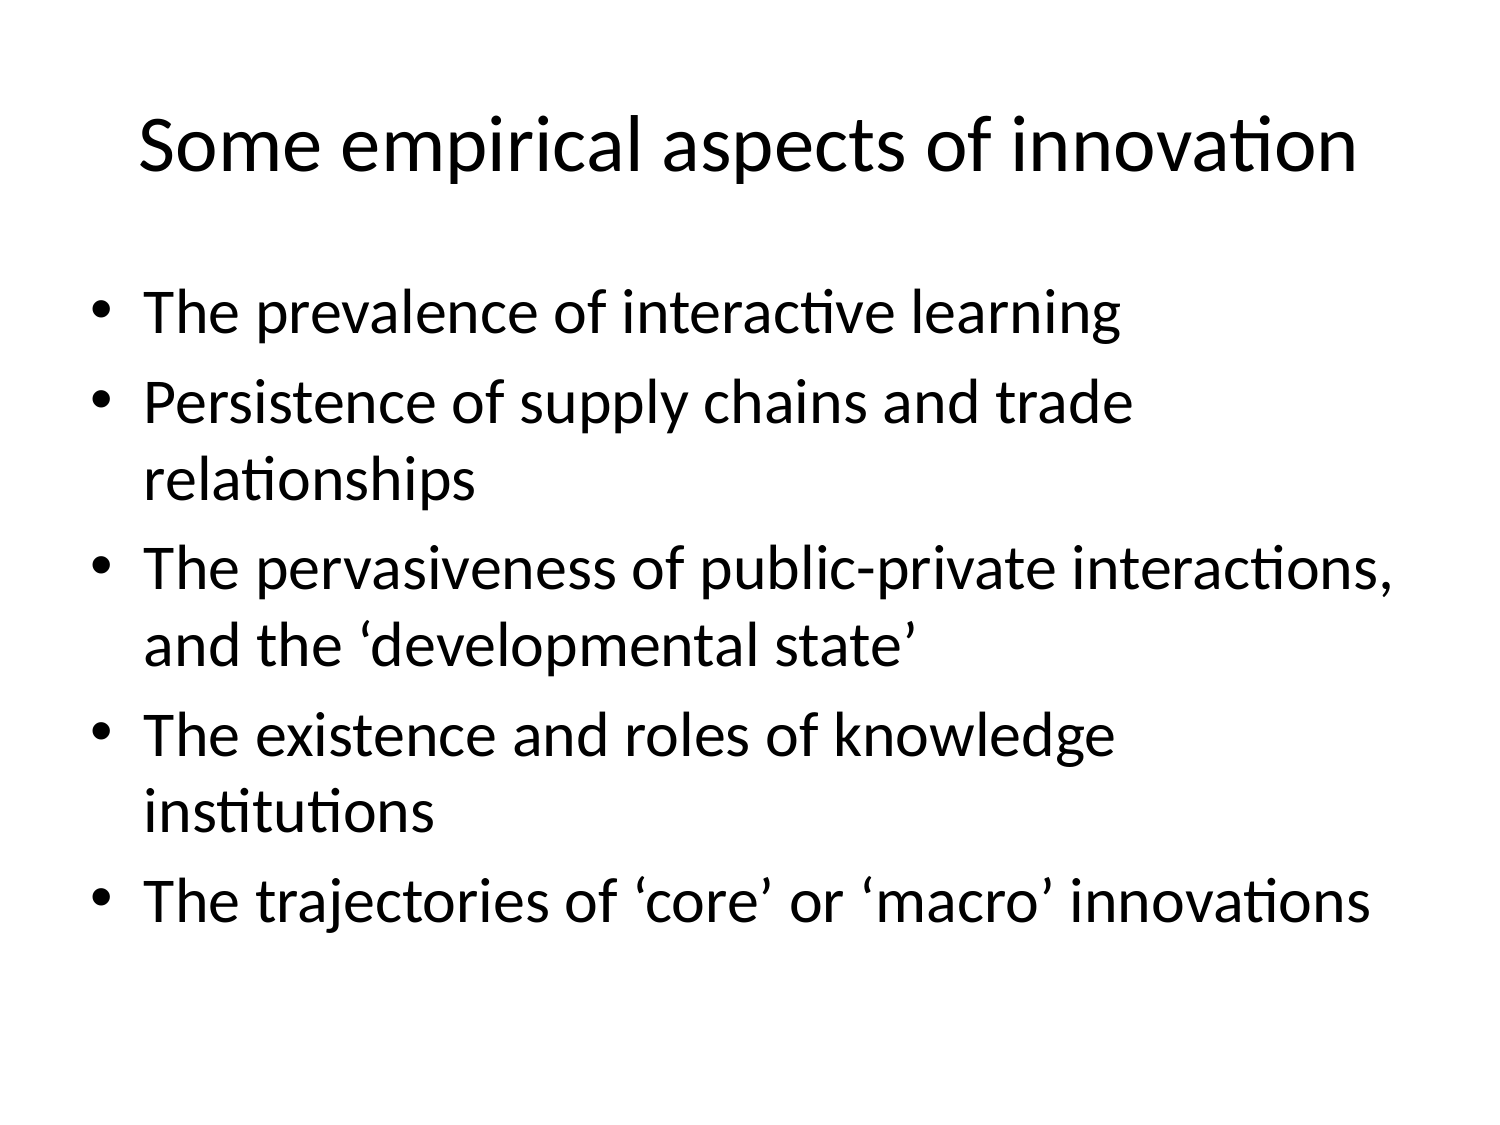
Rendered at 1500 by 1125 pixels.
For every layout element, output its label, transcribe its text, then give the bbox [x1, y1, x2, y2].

title Some empirical aspects of innovation [75, 45, 1425, 233]
list The prevalence of interactive learning Persistence of supply chains and trade relationships The pervasiveness of public-private interactions, and the ‘developmental state’ The existence and roles of knowledge institutions The trajectories of ‘core’ or ‘macro’ innovations [75, 262, 1425, 1005]
